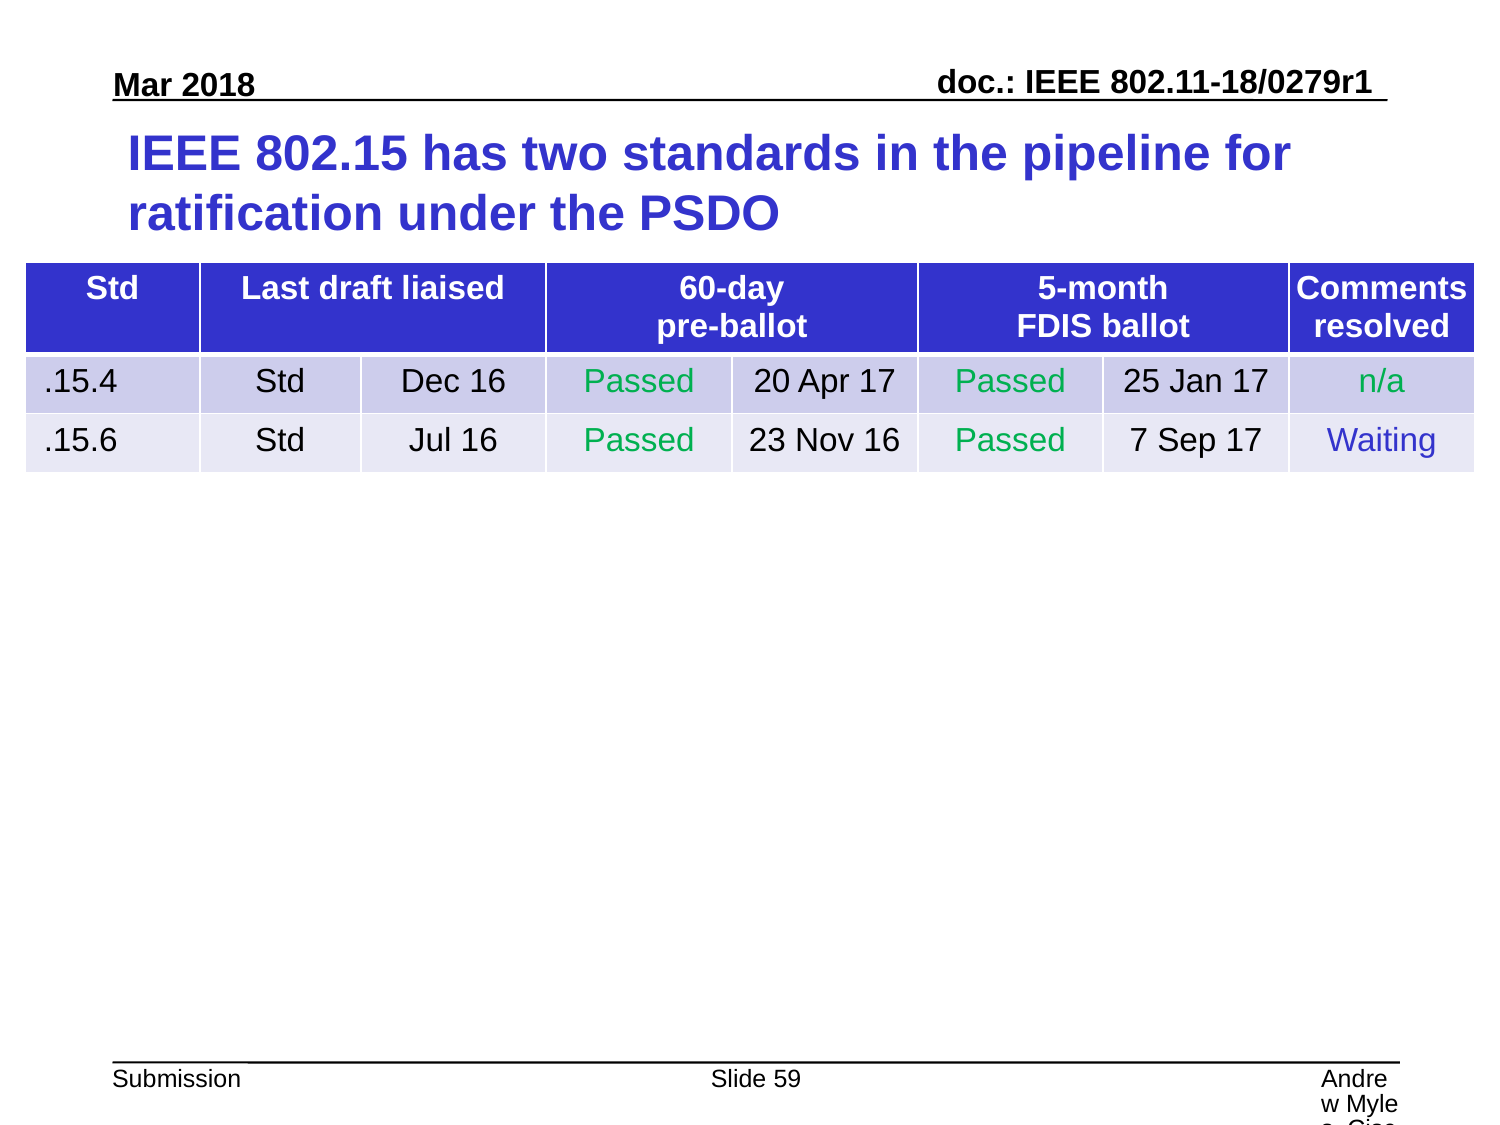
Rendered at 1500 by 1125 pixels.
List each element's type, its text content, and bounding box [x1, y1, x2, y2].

footer Andrew Myles, Cisco [1320, 1061, 1402, 1093]
table_cell .15.4 [26, 357, 199, 413]
table_cell n/a [1290, 357, 1474, 413]
table_cell Passed [547, 414, 731, 472]
table_header 5-month FDIS ballot [919, 263, 1288, 352]
table_cell 23 Nov 16 [733, 414, 917, 472]
table_cell Passed [919, 357, 1102, 413]
table_header Comments resolved [1290, 263, 1474, 352]
table_cell Dec 16 [362, 357, 545, 413]
table_cell 20 Apr 17 [733, 357, 917, 413]
table_cell 7 Sep 17 [1104, 414, 1288, 472]
table_header Last draft liaised [201, 263, 545, 352]
table_cell Passed [919, 414, 1102, 472]
slide_number Slide 59 [709, 1061, 803, 1093]
table_cell Jul 16 [362, 414, 545, 472]
table_cell Passed [547, 357, 731, 413]
table_header Std [26, 263, 199, 352]
table_cell Waiting [1290, 414, 1474, 472]
table_cell Std [201, 357, 360, 413]
title IEEE 802.15 has two standards in the pipeline for ratification under the PSDO [112, 112, 1388, 262]
table_header 60-day pre-ballot [547, 263, 917, 352]
table_cell Std [201, 414, 360, 472]
table_cell 25 Jan 17 [1104, 357, 1288, 413]
table_cell .15.6 [26, 414, 199, 472]
